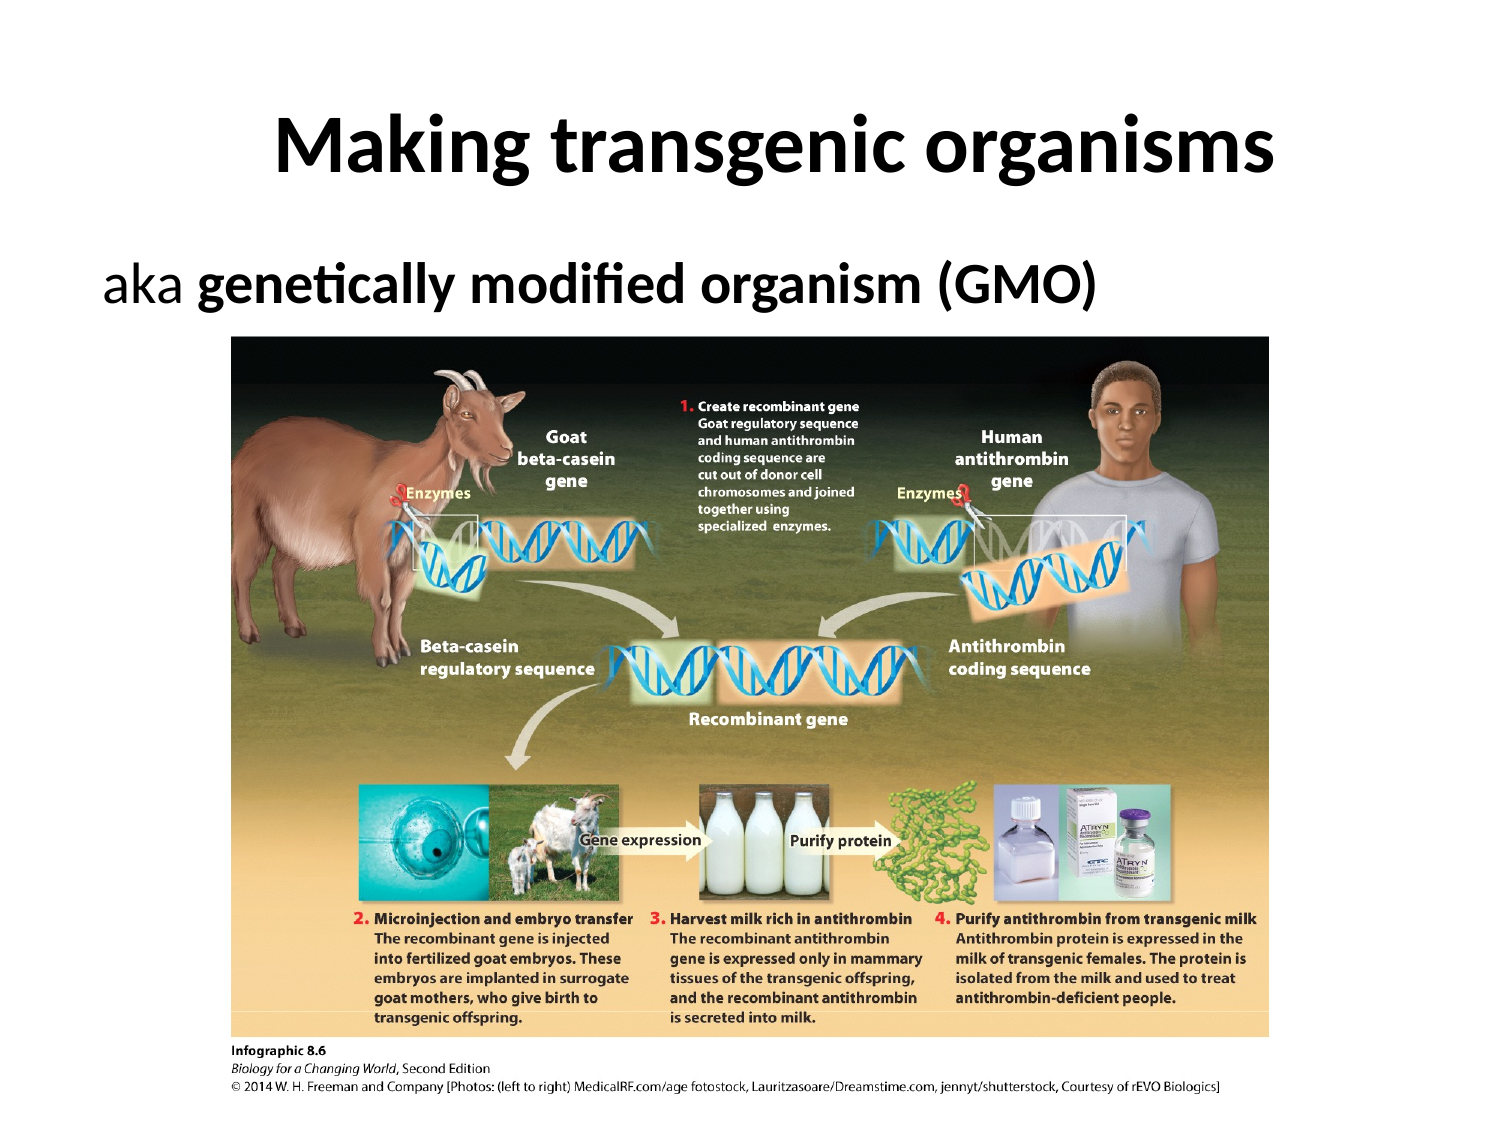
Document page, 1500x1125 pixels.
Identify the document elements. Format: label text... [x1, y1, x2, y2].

title Making transgenic organisms [75, 45, 1475, 233]
list aka genetically modified organism (GMO) [87, 237, 1438, 1100]
picture [224, 330, 1276, 1097]
